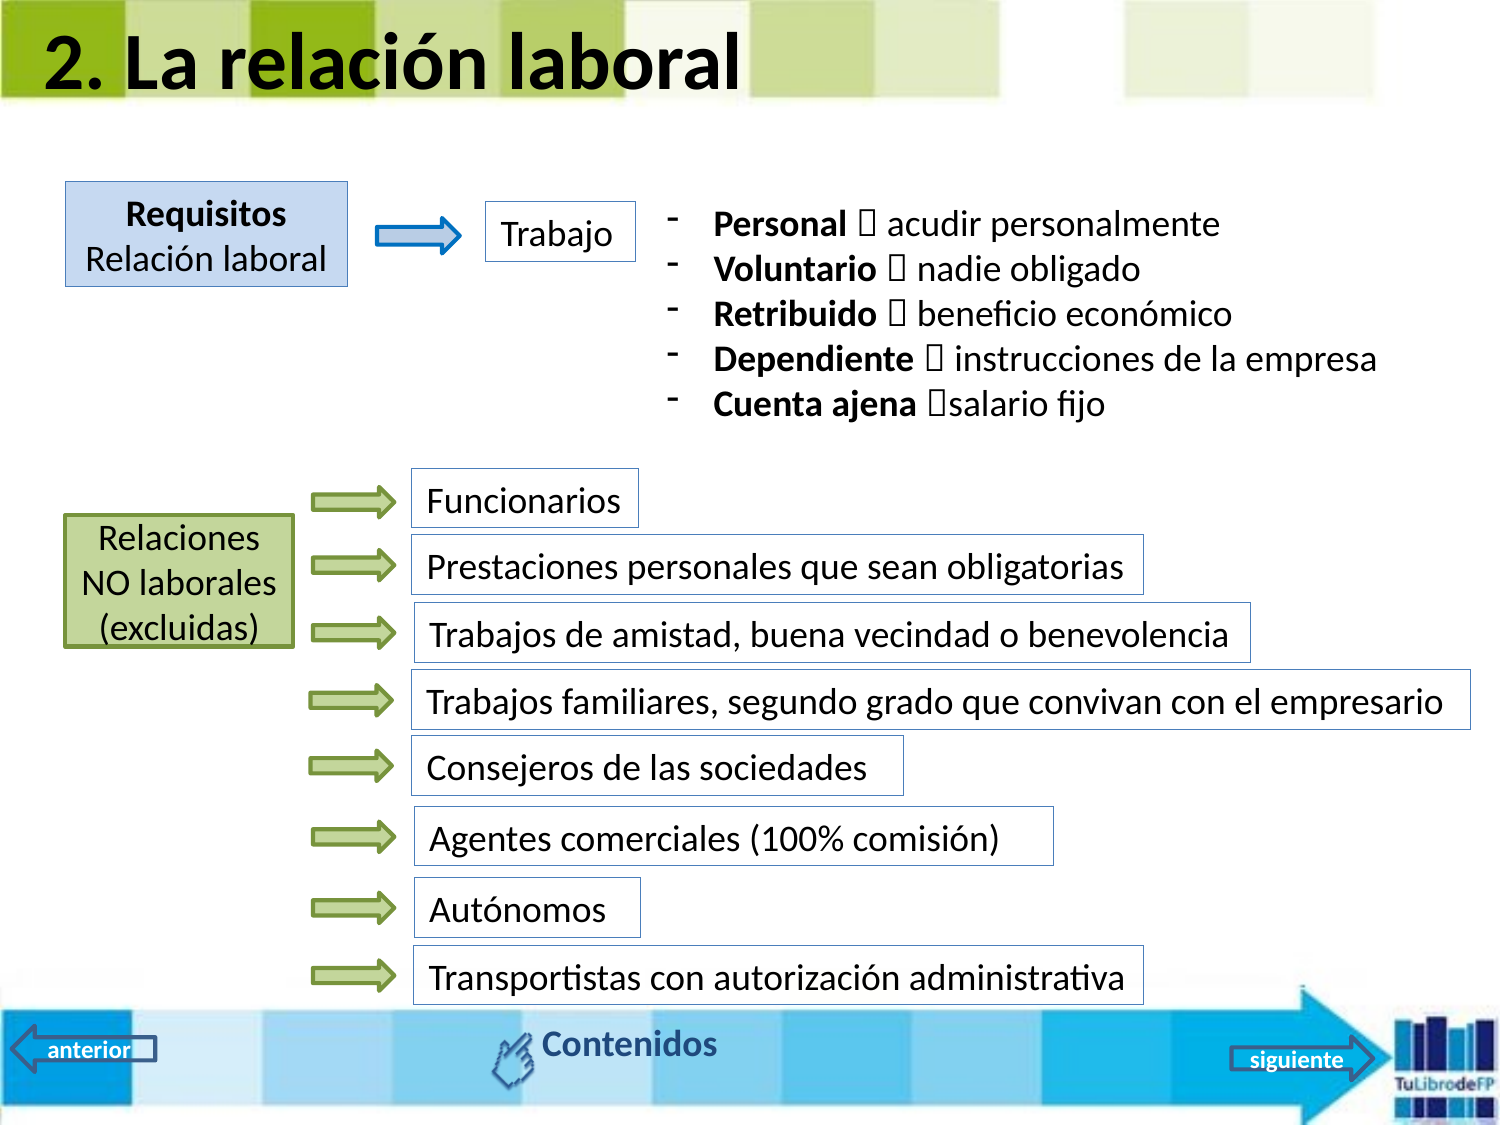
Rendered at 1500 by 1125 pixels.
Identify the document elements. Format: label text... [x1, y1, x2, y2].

text_box [310, 958, 397, 993]
text_box Requisitos Relación laboral [65, 181, 348, 287]
text_box anterior [9, 1023, 158, 1074]
text_box Contenidos [527, 1011, 744, 1072]
text_box Relaciones NO laborales (excluidas) [63, 513, 295, 649]
text_box Autónomos [414, 877, 641, 938]
text_box Prestaciones personales que sean obligatorias [411, 534, 1144, 595]
text_box Consejeros de las sociedades [411, 735, 904, 796]
text_box [374, 216, 462, 256]
text_box [310, 484, 397, 520]
text_box [310, 615, 397, 650]
text_box [308, 748, 394, 783]
text_box Personal  acudir personalmente Voluntario  nadie obligado Retribuido  beneficio económico Dependiente  instrucciones de la empresa Cuenta ajena salario fijo [651, 191, 1409, 432]
text_box [310, 819, 397, 855]
text_box Transportistas con autorización administrativa [413, 945, 1144, 1005]
text_box Trabajos familiares, segundo grado que convivan con el empresario [411, 669, 1471, 730]
text_box siguiente [1229, 1034, 1376, 1083]
text_box Trabajo [485, 201, 636, 262]
text_box Trabajos de amistad, buena vecindad o benevolencia [414, 602, 1251, 663]
text_box Agentes comerciales (100% comisión) [414, 806, 1054, 866]
text_box [310, 547, 397, 583]
text_box [310, 890, 397, 926]
text_box [308, 683, 394, 718]
text_box Funcionarios [411, 468, 639, 528]
text_box 2. La relación laboral [28, 0, 1379, 114]
picture [0, 0, 1500, 1125]
